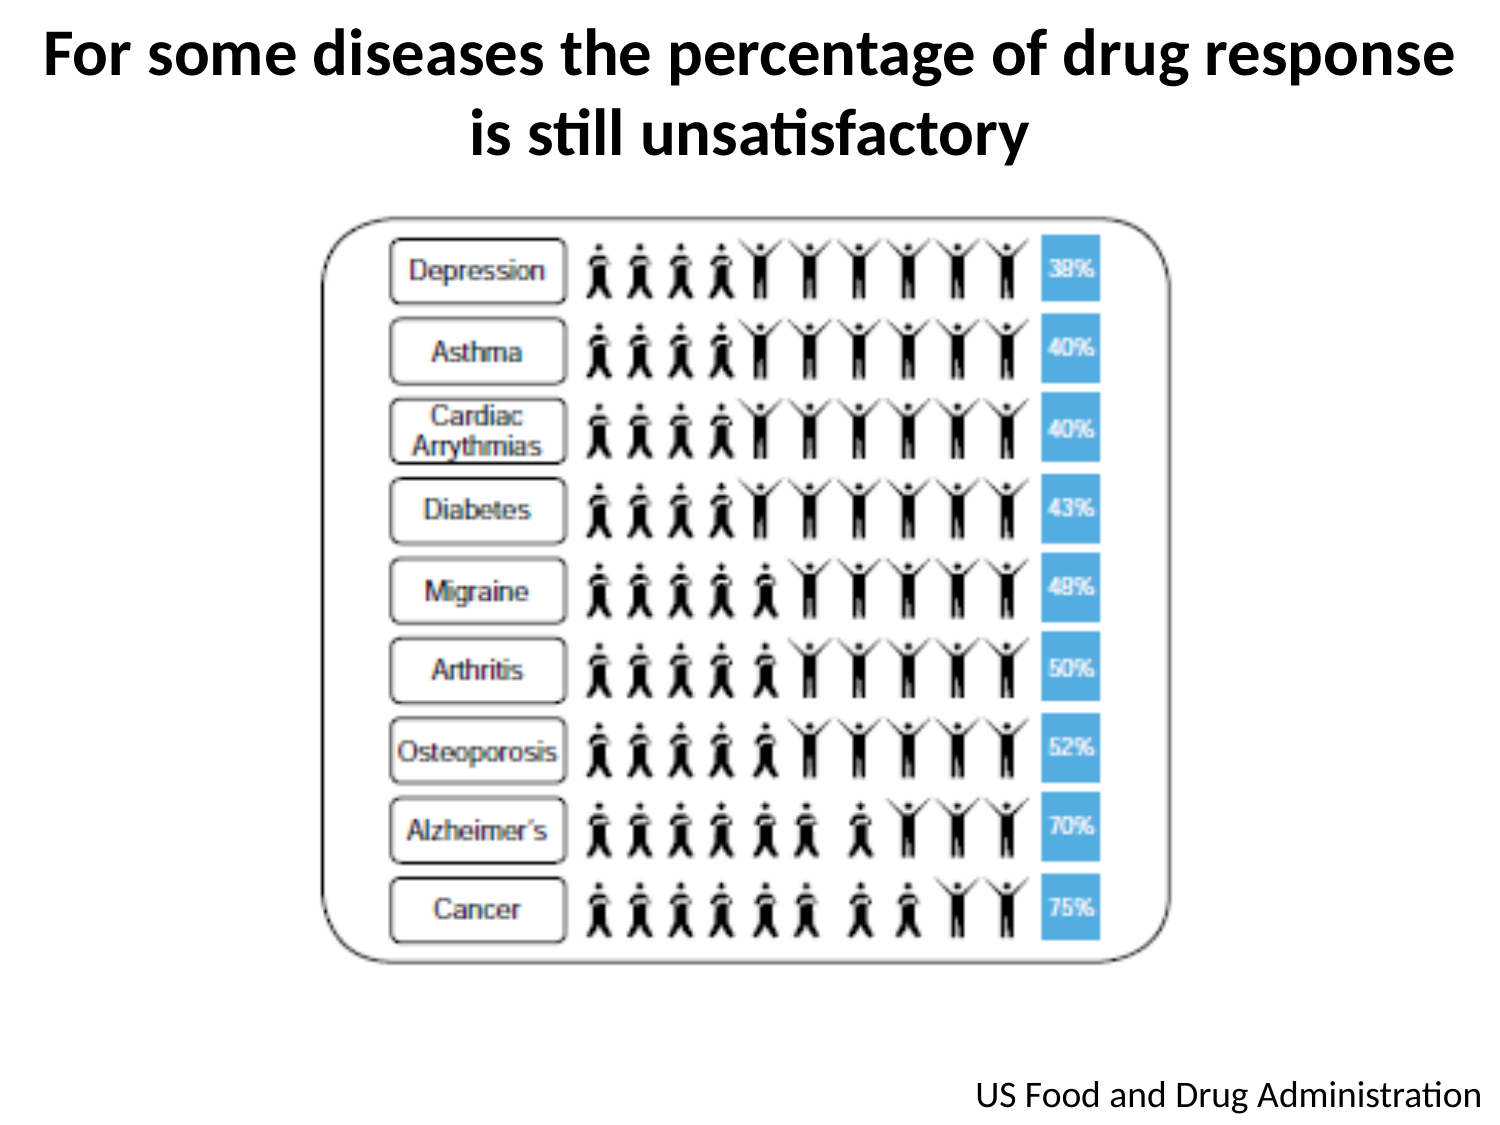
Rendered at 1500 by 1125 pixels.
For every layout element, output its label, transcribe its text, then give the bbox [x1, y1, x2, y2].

title For some diseases the percentage of drug response is still unsatisfactory [0, 0, 1500, 190]
picture [176, 207, 1324, 981]
text_box US Food and Drug Administration [387, 1062, 1498, 1123]
